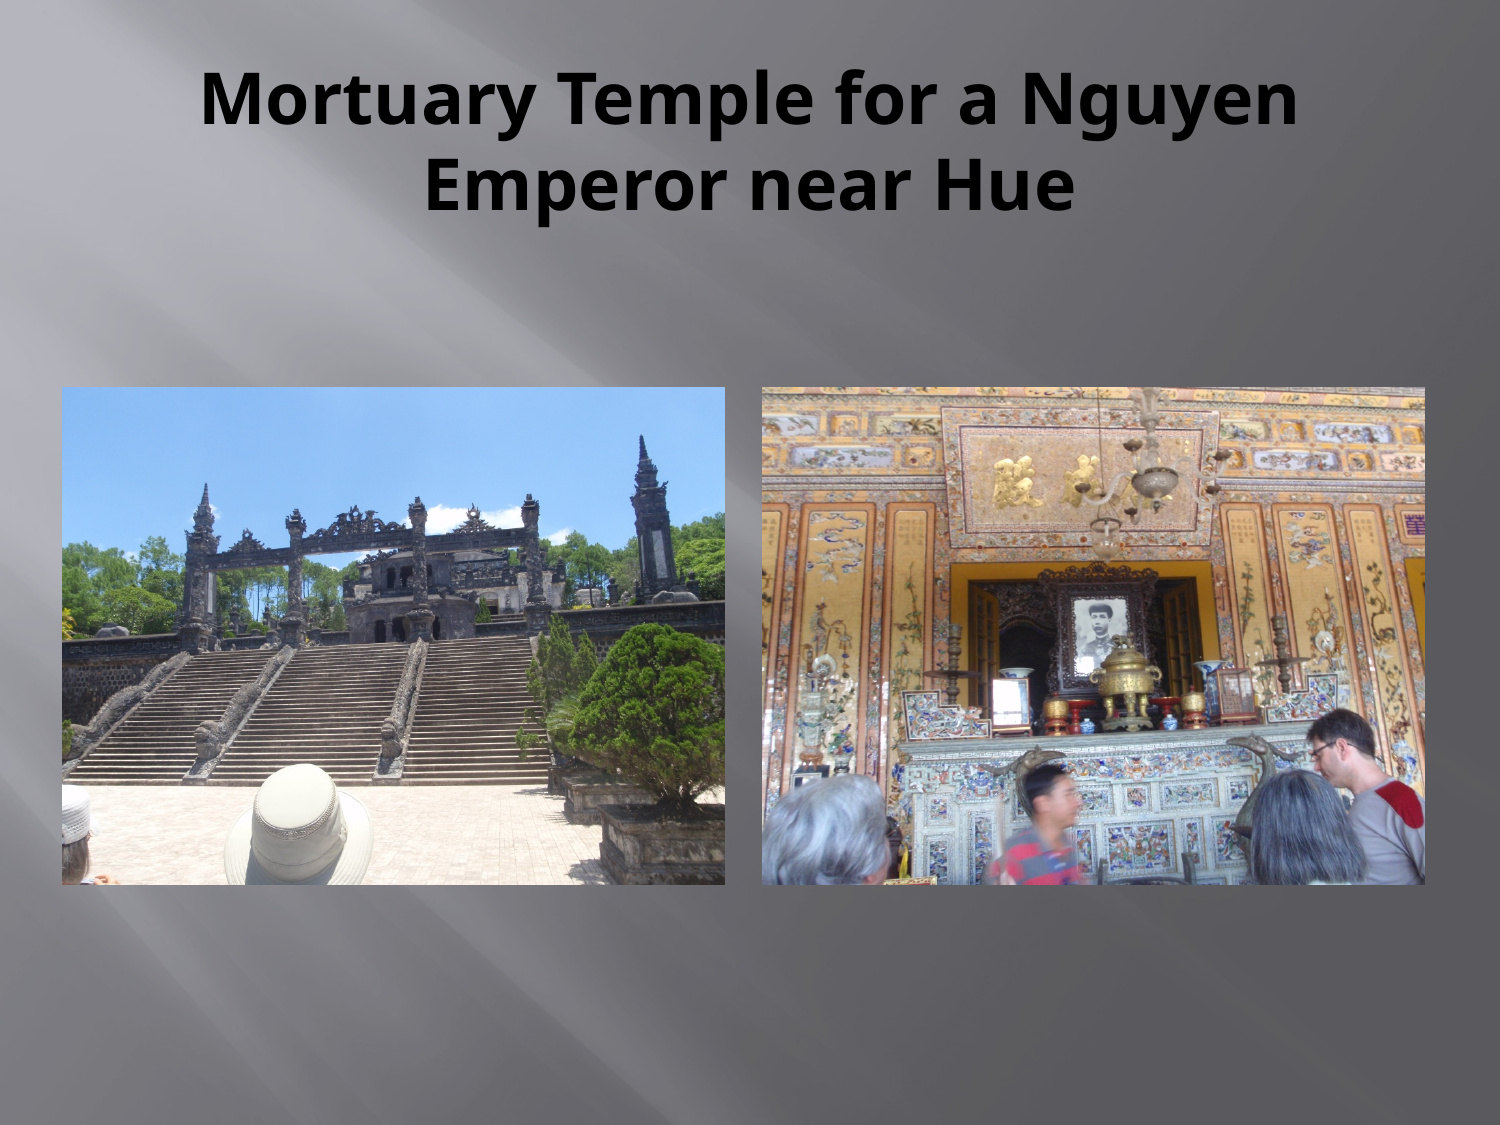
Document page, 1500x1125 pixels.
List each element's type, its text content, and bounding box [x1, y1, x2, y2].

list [62, 387, 726, 885]
picture [762, 387, 1426, 885]
title Mortuary Temple for a Nguyen Emperor near Hue [75, 45, 1425, 233]
